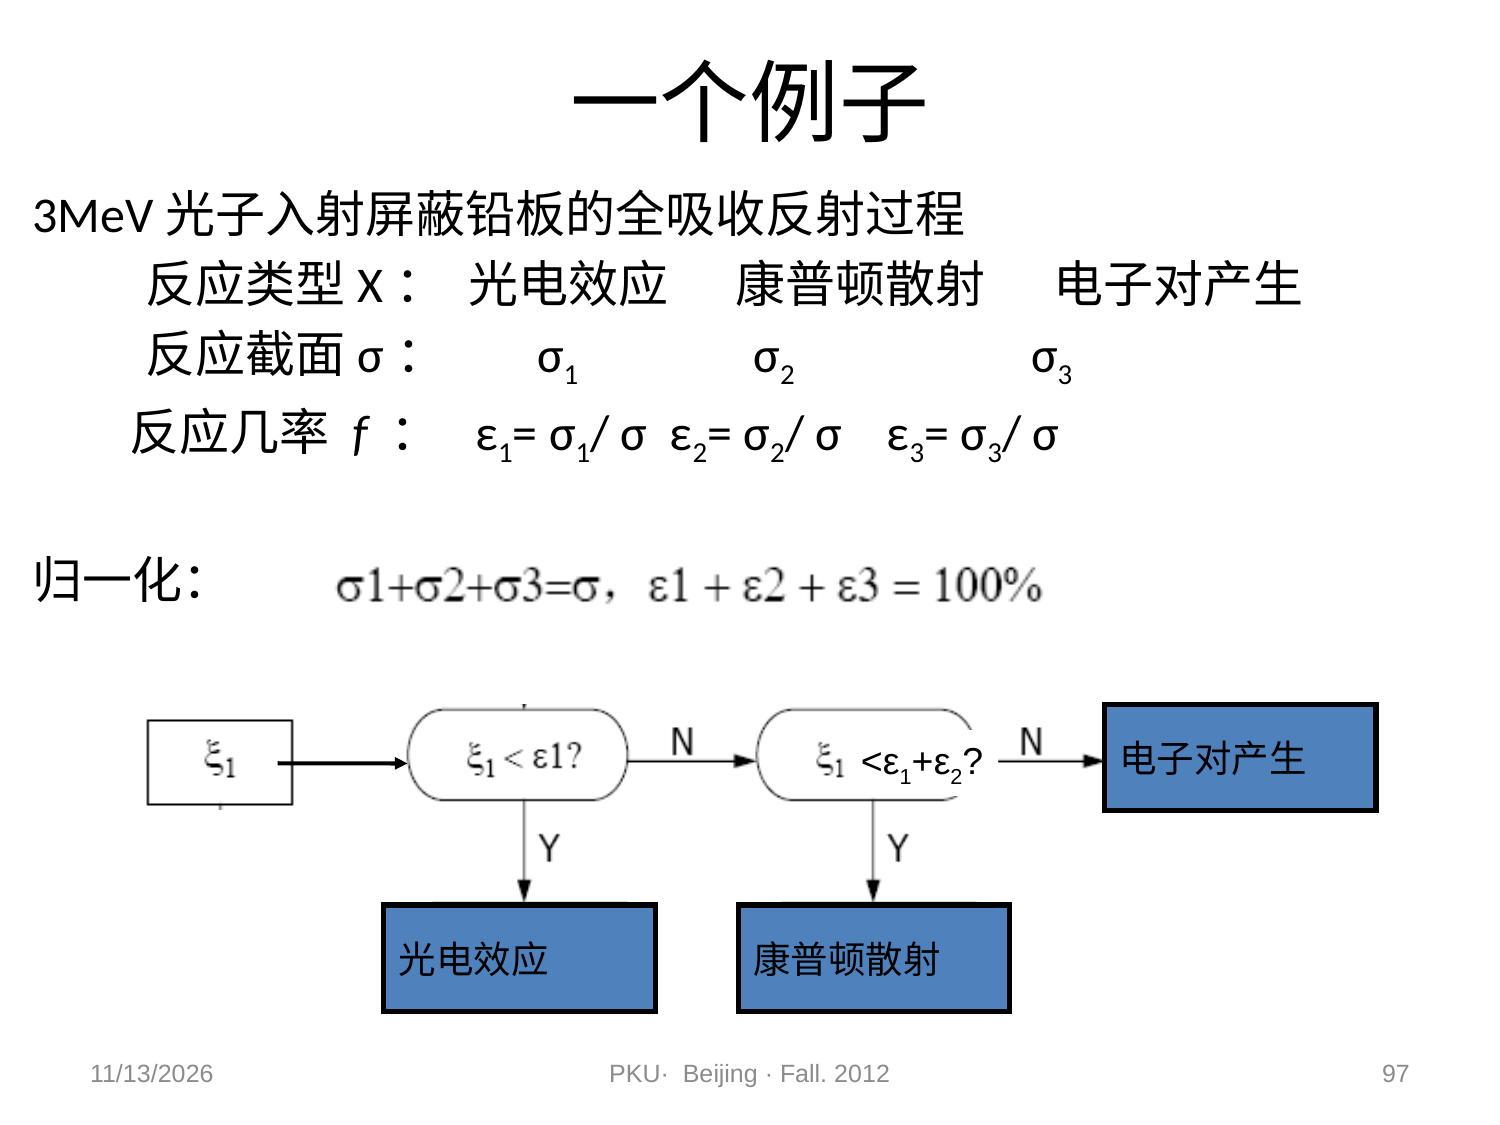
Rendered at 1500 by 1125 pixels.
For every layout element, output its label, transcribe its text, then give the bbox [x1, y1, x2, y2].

title 一个例子 [45, 37, 1455, 161]
slide_number 97 [1074, 1042, 1425, 1103]
footer PKU· Beijing · Fall. 2012 [512, 1042, 988, 1103]
list 3MeV光子入射屏蔽铅板的全吸收反射过程 反应类型X： 光电效应 康普顿散射 电子对产生 反应截面σ： σ1 σ2 σ3 反应几率 f ： ε1= σ1/ σ ε2= σ2/ σ ε3= σ3/ σ 归一化： [17, 174, 1483, 636]
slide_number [75, 1042, 425, 1103]
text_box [135, 703, 1377, 1012]
picture [324, 551, 1058, 621]
